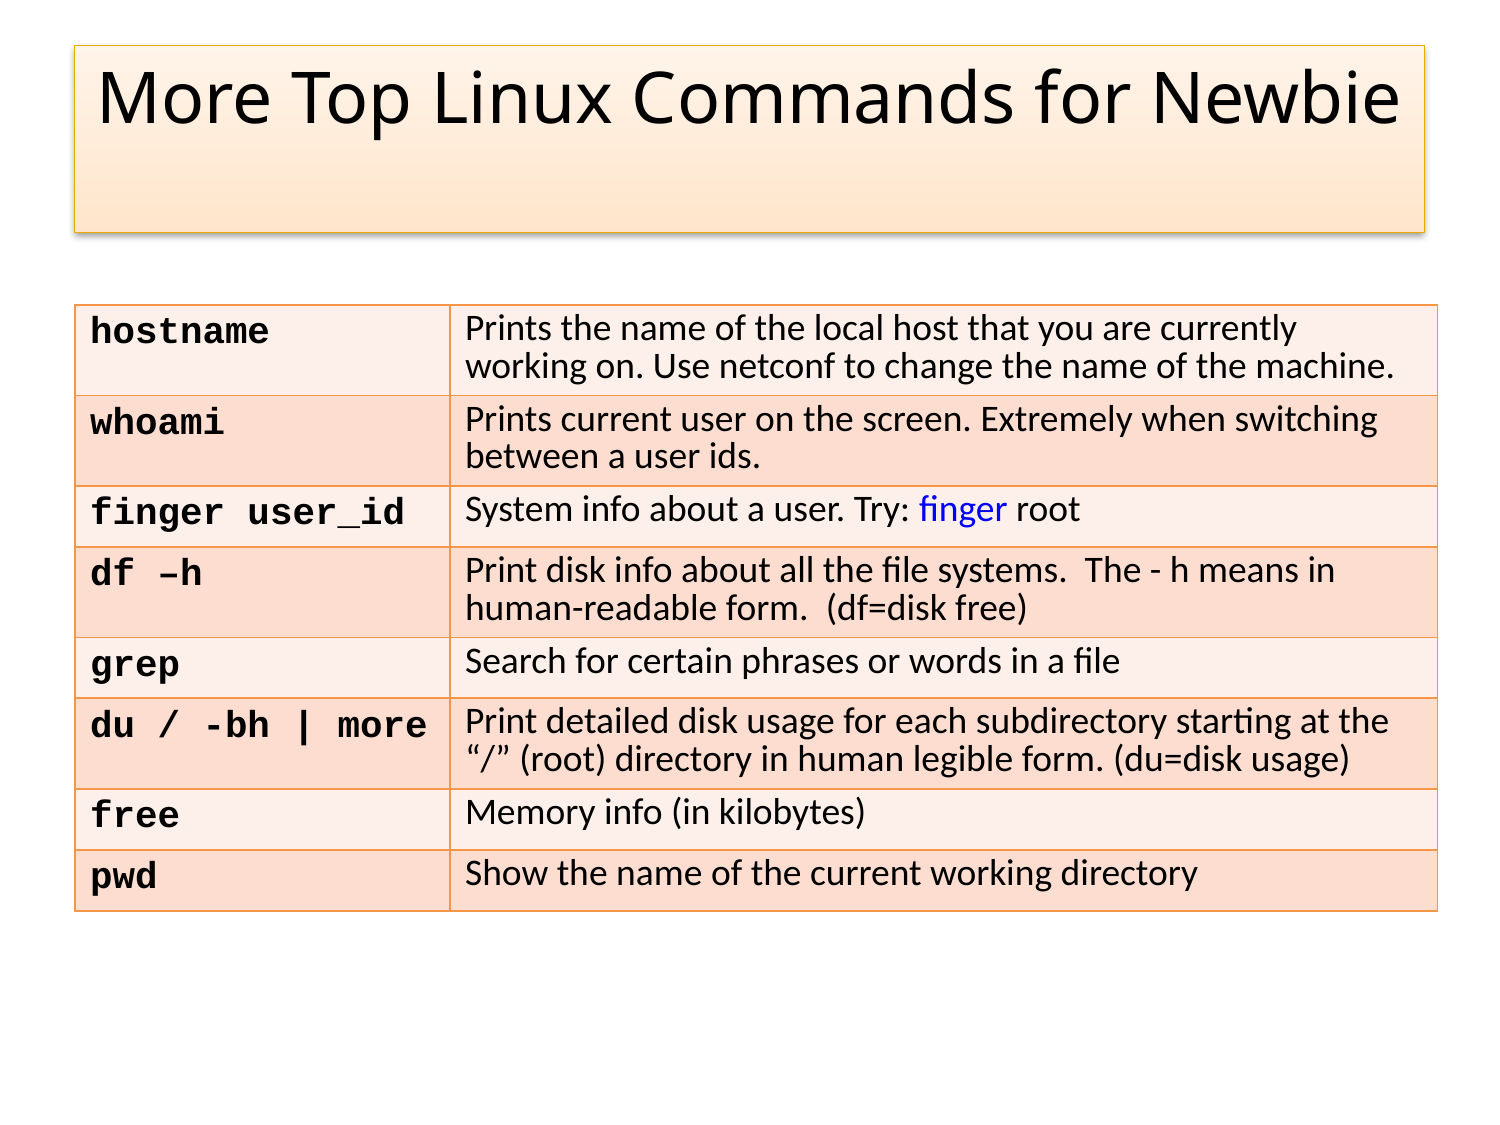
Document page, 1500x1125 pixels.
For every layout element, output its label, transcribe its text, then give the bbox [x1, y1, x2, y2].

text_box More Top Linux Commands for Newbie [74, 45, 1425, 233]
table_cell Prints current user on the screen. Extremely when switching between a user ids. [451, 396, 1437, 485]
table_cell whoami [76, 396, 449, 485]
table_cell du / -bh | more [76, 699, 449, 788]
table_cell Memory info (in kilobytes) [451, 790, 1437, 849]
table_cell df –h [76, 548, 449, 637]
table_cell finger user_id [76, 487, 449, 546]
table_cell Print detailed disk usage for each subdirectory starting at the “/” (root) directory in human legible form. (du=disk usage) [451, 699, 1437, 788]
table_cell System info about a user. Try: finger root [451, 487, 1437, 546]
table_cell free [76, 790, 449, 849]
table_header hostname [76, 306, 449, 395]
table_cell Print disk info about all the file systems. The - h means in human-readable form. (df=disk free) [451, 548, 1437, 637]
table_cell grep [76, 638, 449, 697]
table_cell Show the name of the current working directory [451, 851, 1437, 910]
table_cell pwd [76, 851, 449, 910]
table_header Prints the name of the local host that you are currently working on. Use netconf to change the name of the machine. [451, 306, 1437, 395]
table_cell Search for certain phrases or words in a file [451, 638, 1437, 697]
